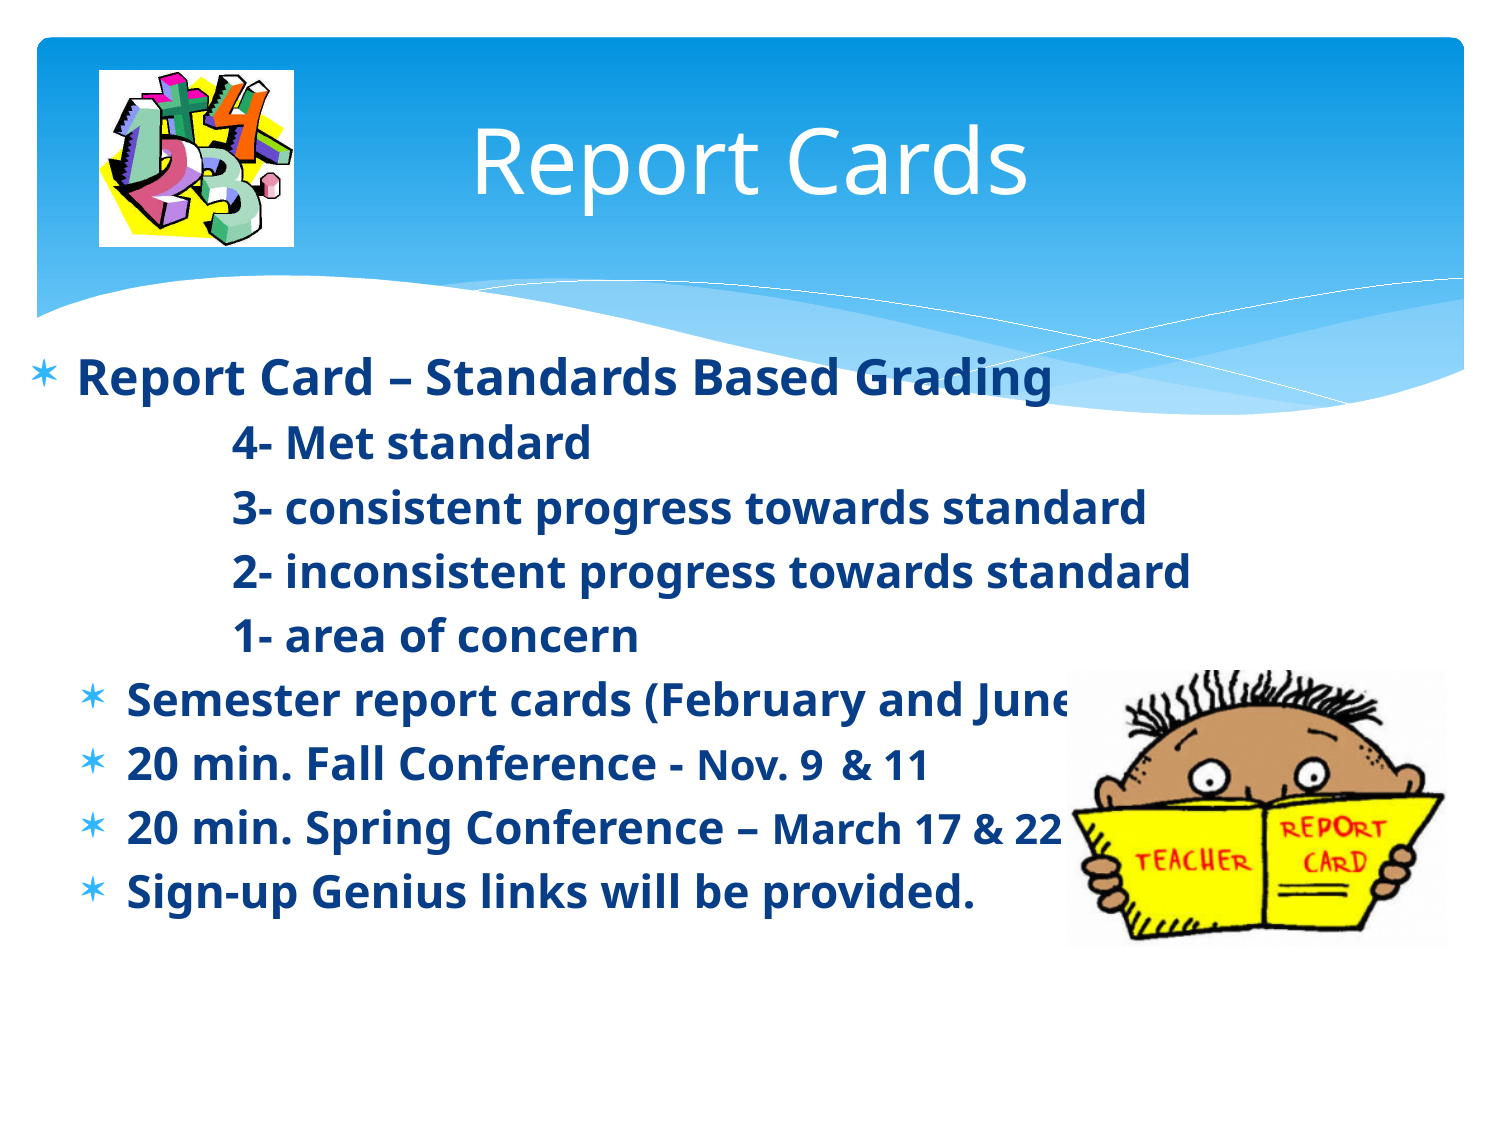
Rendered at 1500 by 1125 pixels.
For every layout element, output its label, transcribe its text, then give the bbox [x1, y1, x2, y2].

title Report Cards [75, 55, 1425, 261]
list Report Card – Standards Based Grading 4- Met standard 3- consistent progress towards standard 2- inconsistent progress towards standard 1- area of concern Semester report cards (February and June) 20 min. Fall Conference - Nov. 9 & 11 20 min. Spring Conference – March 17 & 22 Sign-up Genius links will be provided. [17, 337, 1233, 1088]
picture [99, 71, 294, 247]
picture [1067, 670, 1447, 947]
